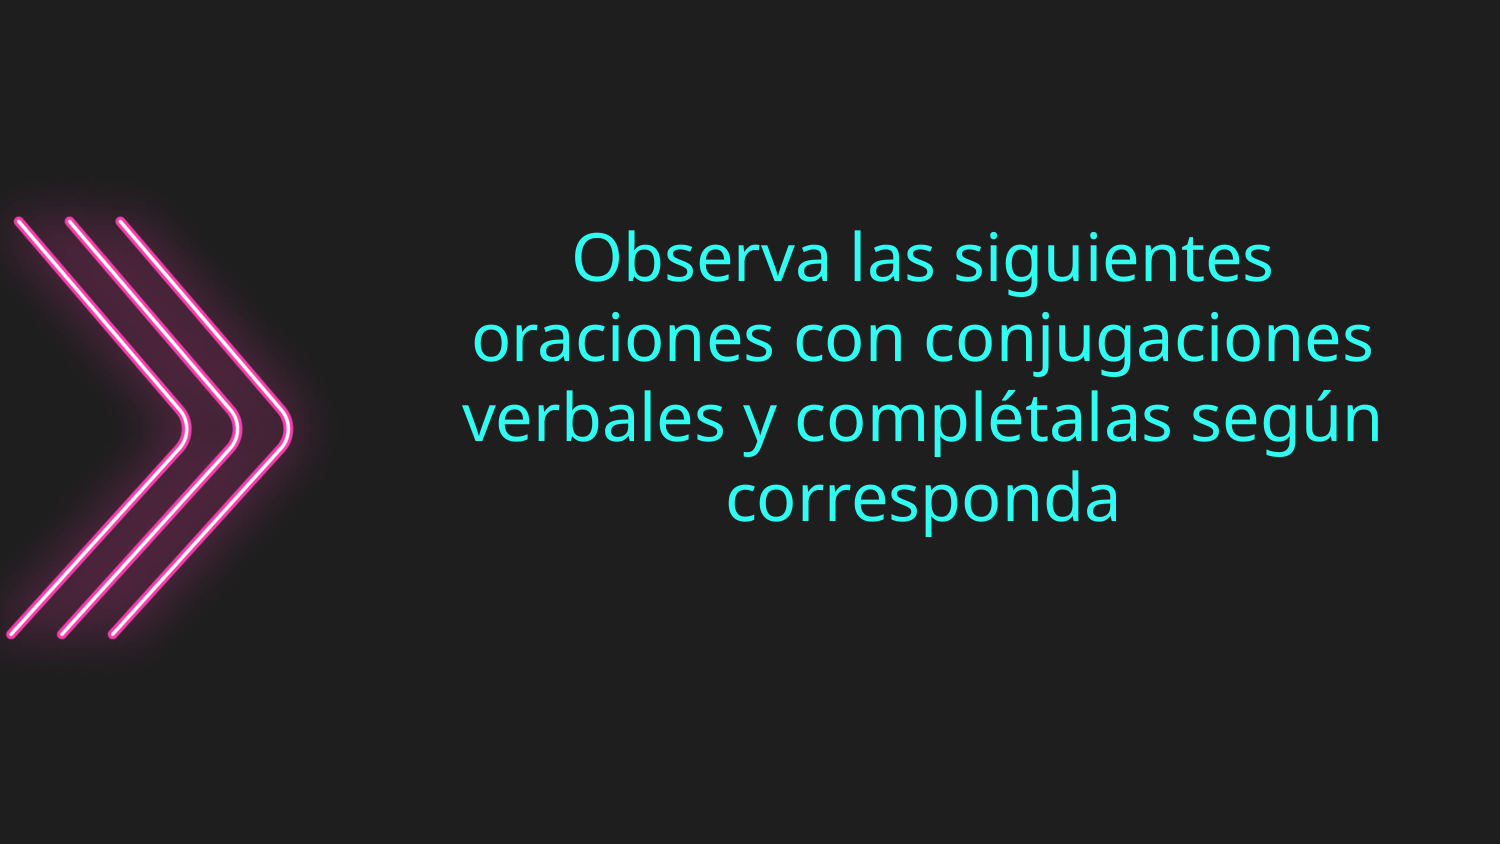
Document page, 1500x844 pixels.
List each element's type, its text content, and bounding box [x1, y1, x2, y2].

picture [0, 143, 367, 715]
subtitle Observa las siguientes oraciones con conjugaciones verbales y complétalas según corresponda [438, 246, 1409, 550]
